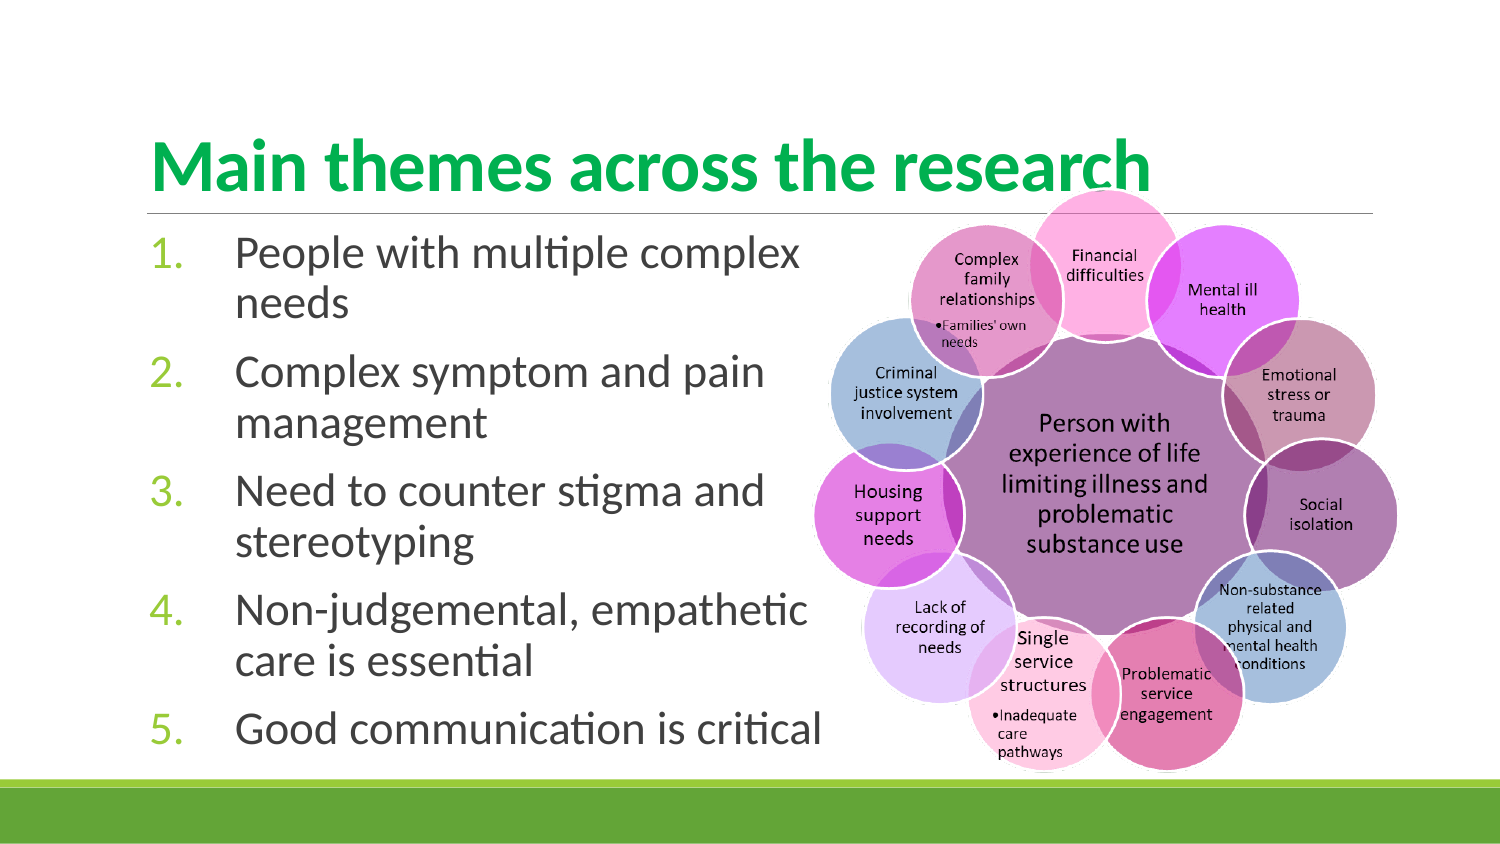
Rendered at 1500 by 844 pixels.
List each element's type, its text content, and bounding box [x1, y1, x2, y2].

picture [799, 186, 1418, 774]
list People with multiple complex needs Complex symptom and pain management Need to counter stigma and stereotyping Non-judgemental, empathetic care is essential Good communication is critical [149, 220, 797, 777]
title Main themes across the research [135, 73, 1485, 214]
